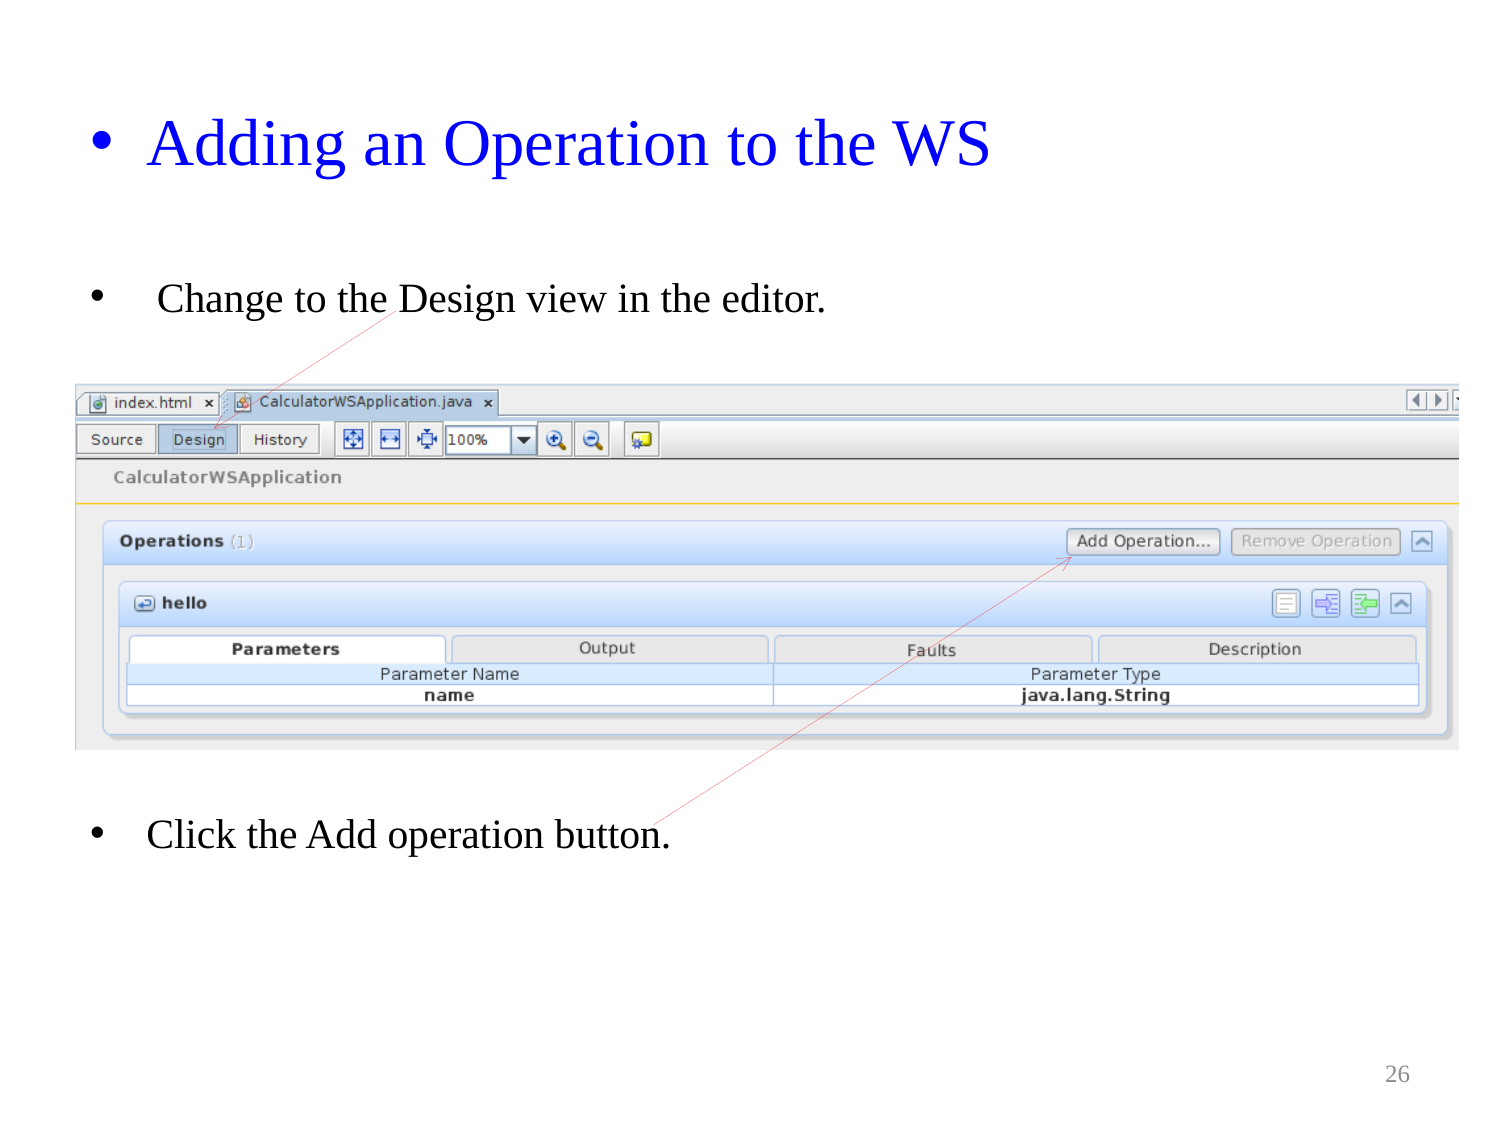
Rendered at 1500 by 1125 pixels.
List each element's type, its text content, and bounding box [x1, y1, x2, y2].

list Change to the Design view in the editor. Click the Add operation button. [75, 263, 1425, 382]
list Change to the Design view in the editor. Click the Add operation button. [75, 758, 1425, 986]
picture [74, 383, 1459, 751]
slide_number 26 [1074, 1042, 1425, 1103]
title Adding an Operation to the WS [75, 37, 1425, 241]
